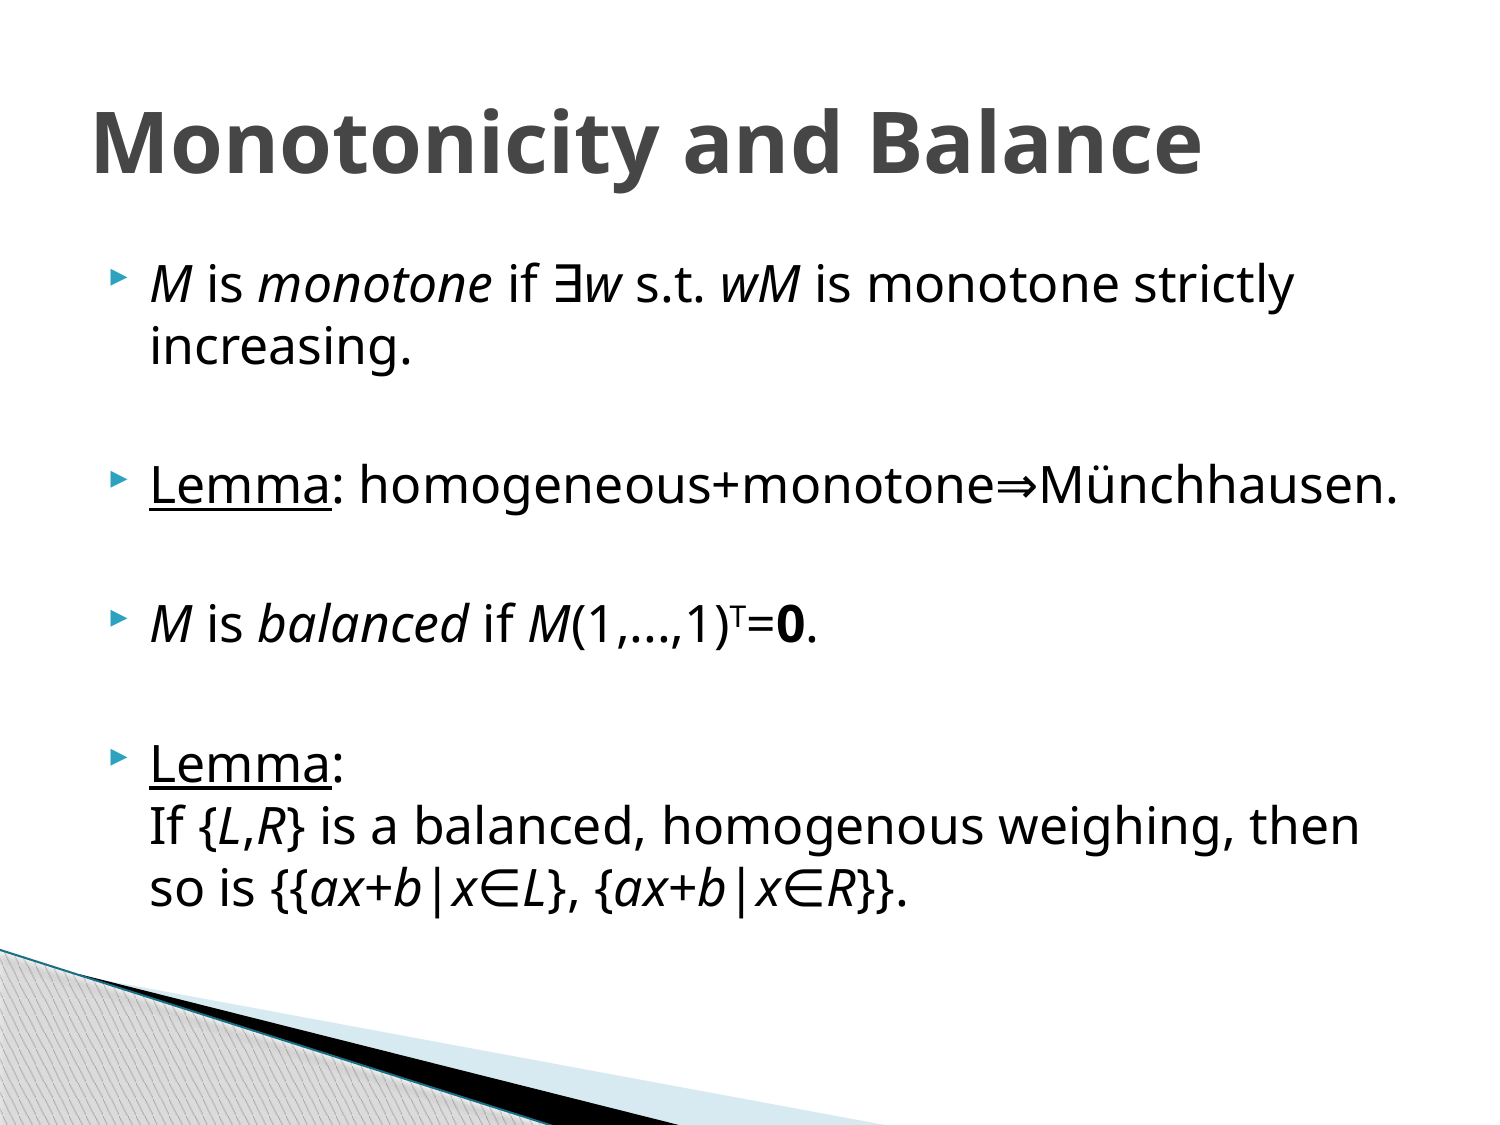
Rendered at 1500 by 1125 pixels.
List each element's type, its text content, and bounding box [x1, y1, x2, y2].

list M is monotone if ∃w s.t. wM is monotone strictly increasing. Lemma: homogeneous+monotone⇒Münchhausen. M is balanced if M(1,...,1)T=0. Lemma: If {L,R} is a balanced, homogenous weighing, then so is {{ax+b|x∈L}, {ax+b|x∈R}}. [75, 243, 1425, 986]
title Monotonicity and Balance [75, 45, 1425, 233]
